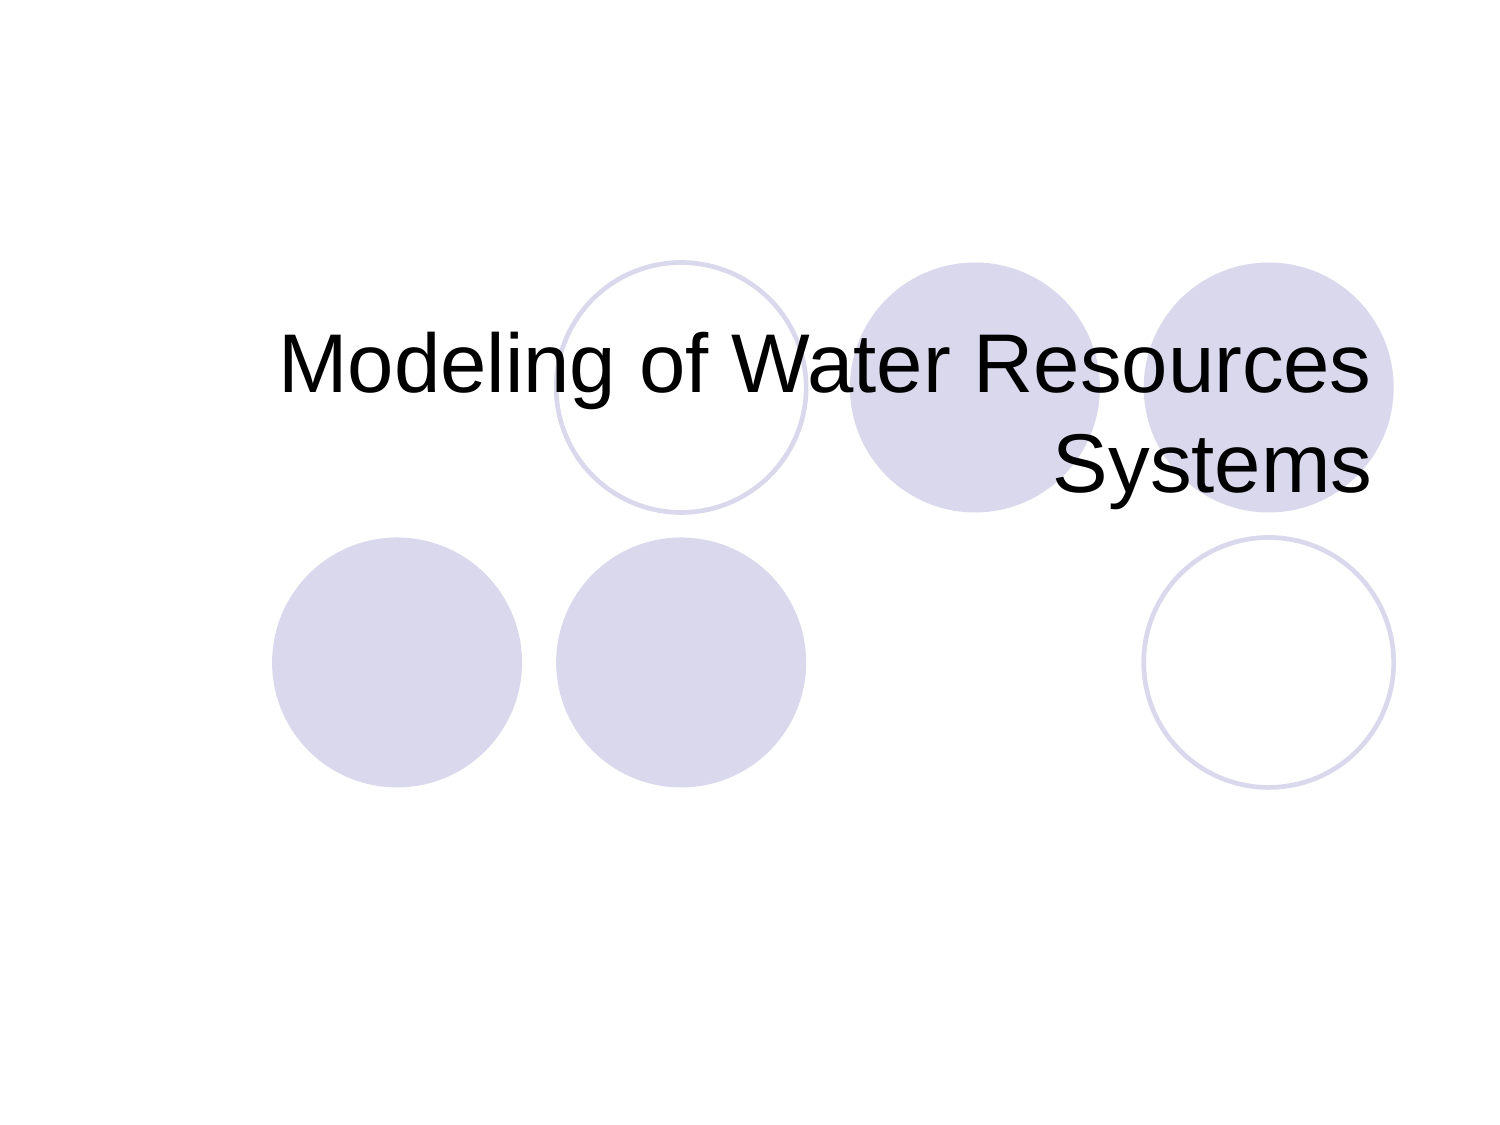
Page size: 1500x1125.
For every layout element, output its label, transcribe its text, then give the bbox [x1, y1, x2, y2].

title Modeling of Water Resources Systems [112, 199, 1388, 518]
